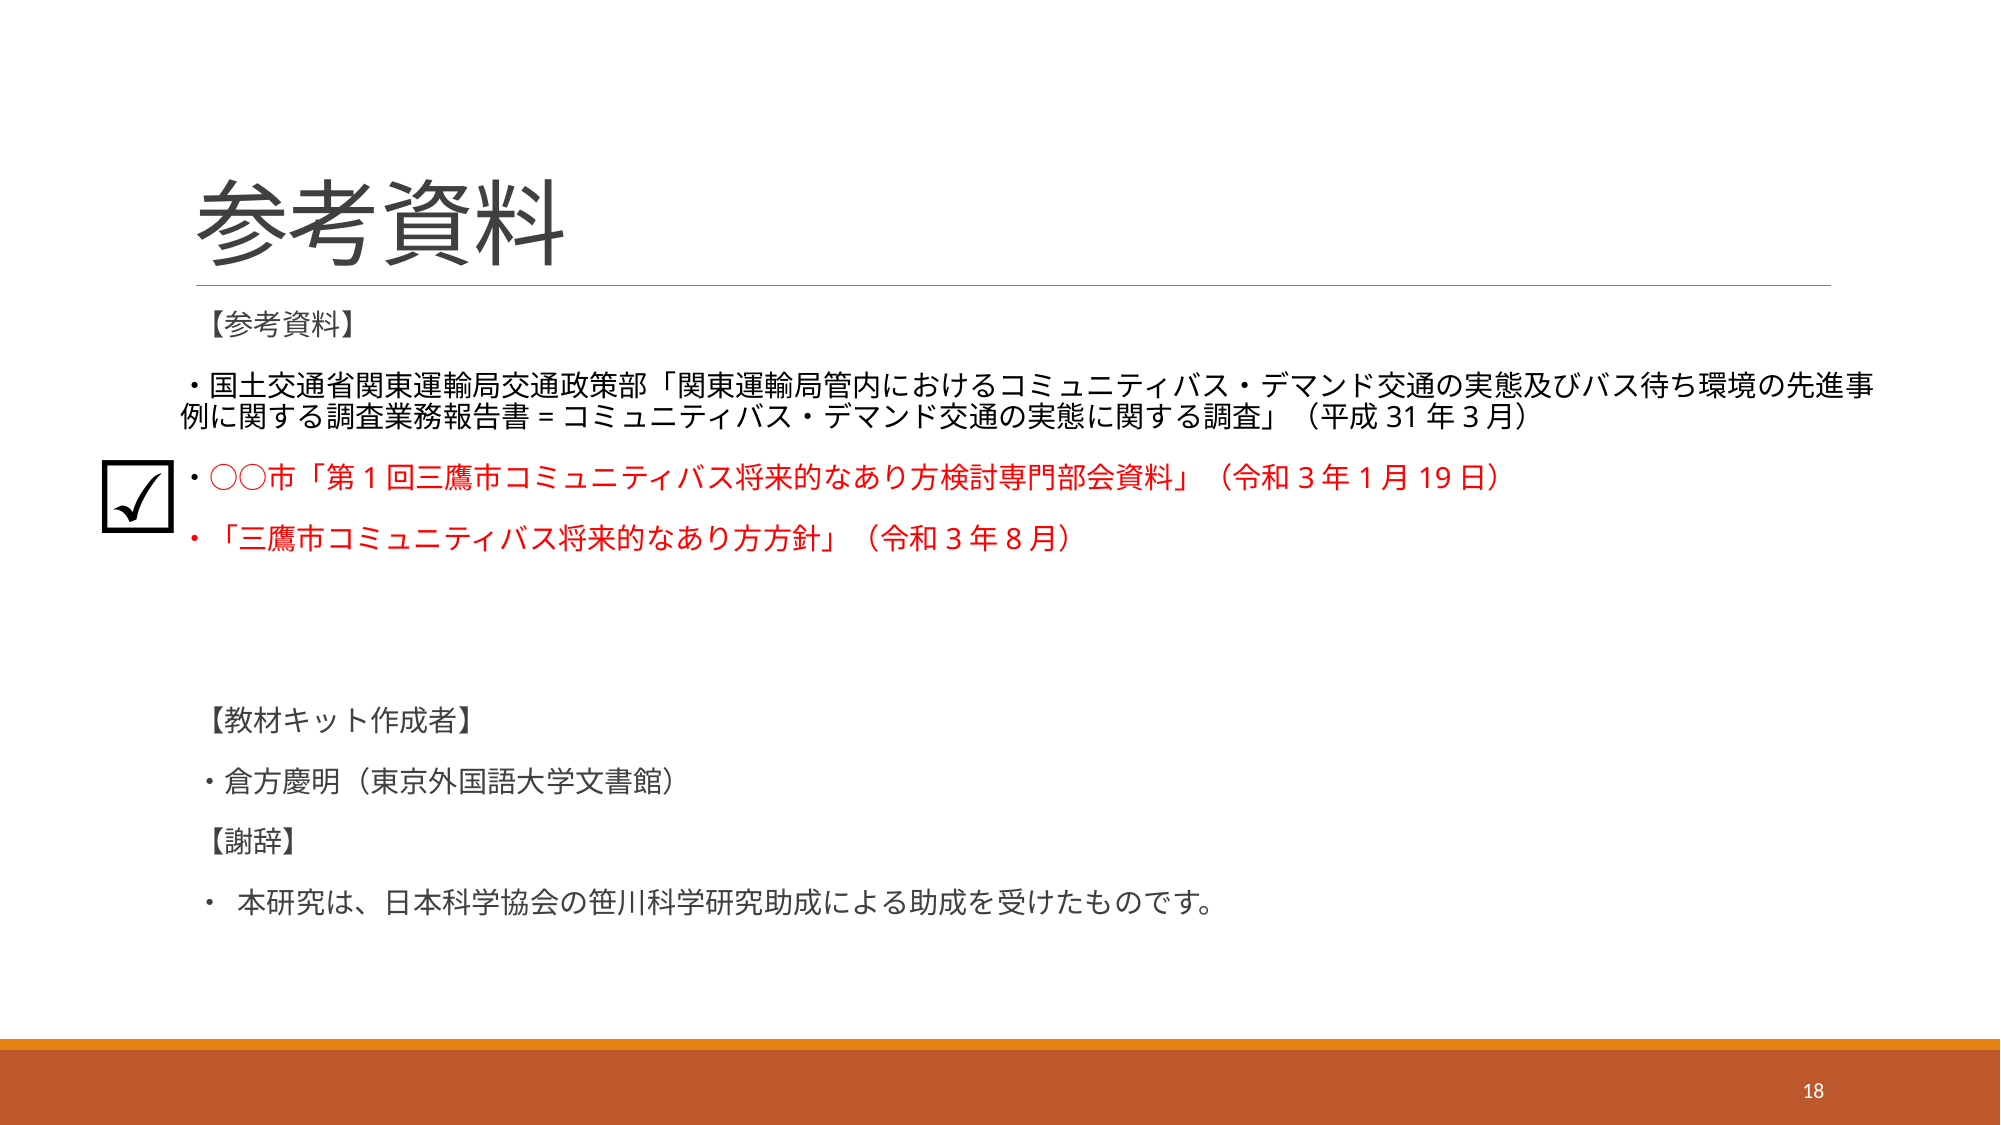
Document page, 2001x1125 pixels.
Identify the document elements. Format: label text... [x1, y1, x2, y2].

slide_number 18 [1624, 1059, 1840, 1120]
title 参考資料 [180, 47, 1954, 285]
list 【参考資料】 ・国土交通省関東運輸局交通政策部「関東運輸局管内におけるコミュニティバス・デマンド交通の実態及びバス待ち環境の先進事例に関する調査業務報告書=コミュニティバス・デマンド交通の実態に関する調査」（平成31年3月） ・○○市「第1回三鷹市コミュニティバス将来的なあり方検討専門部会資料」（令和3年1月19日） ・「三鷹市コミュニティバス将来的なあり方方針」（令和3年8月） 【教材キット作成者】 ・倉方慶明（東京外国語大学文書館） 【謝辞】 ‧ 本研究は、日本科学協会の笹川科学研究助成による助成を受けたものです。 [180, 302, 1892, 963]
text_box ☑ [78, 426, 219, 561]
